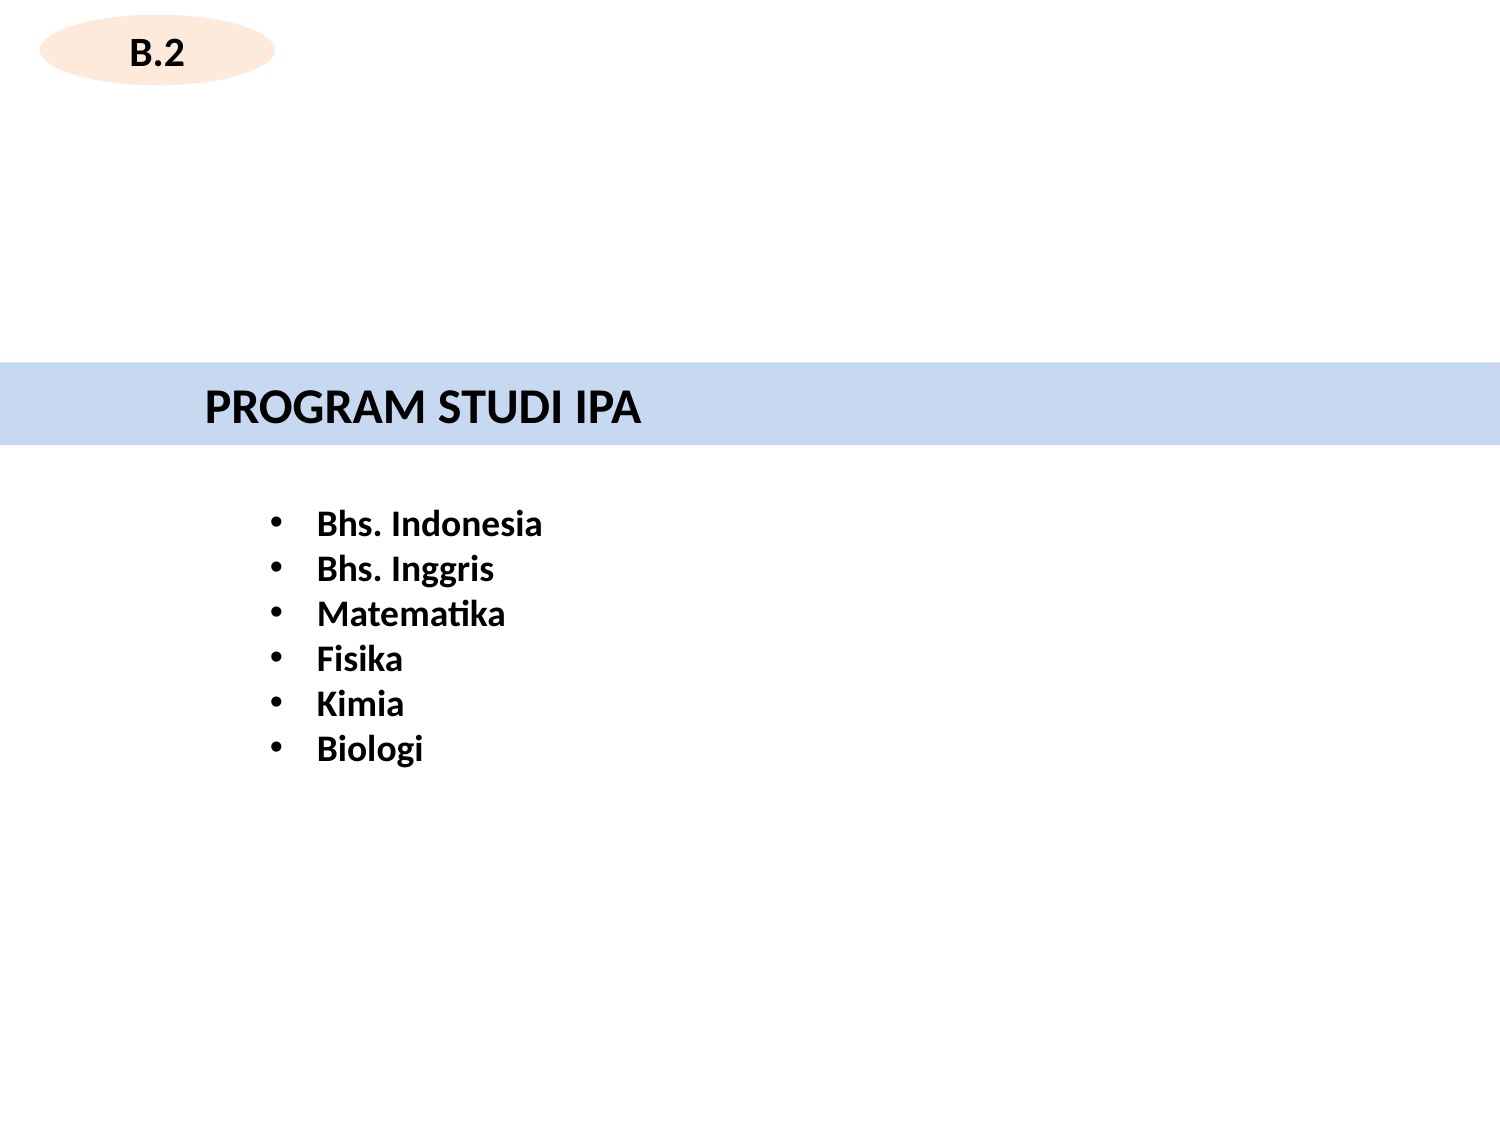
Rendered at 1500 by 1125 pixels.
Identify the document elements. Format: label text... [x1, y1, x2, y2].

text_box Bhs. Indonesia Bhs. Inggris Matematika Fisika Kimia Biologi [255, 491, 559, 777]
text_box PROGRAM STUDI IPA [190, 366, 657, 441]
text_box B.2 [35, 10, 280, 90]
text_box [0, 360, 1500, 447]
